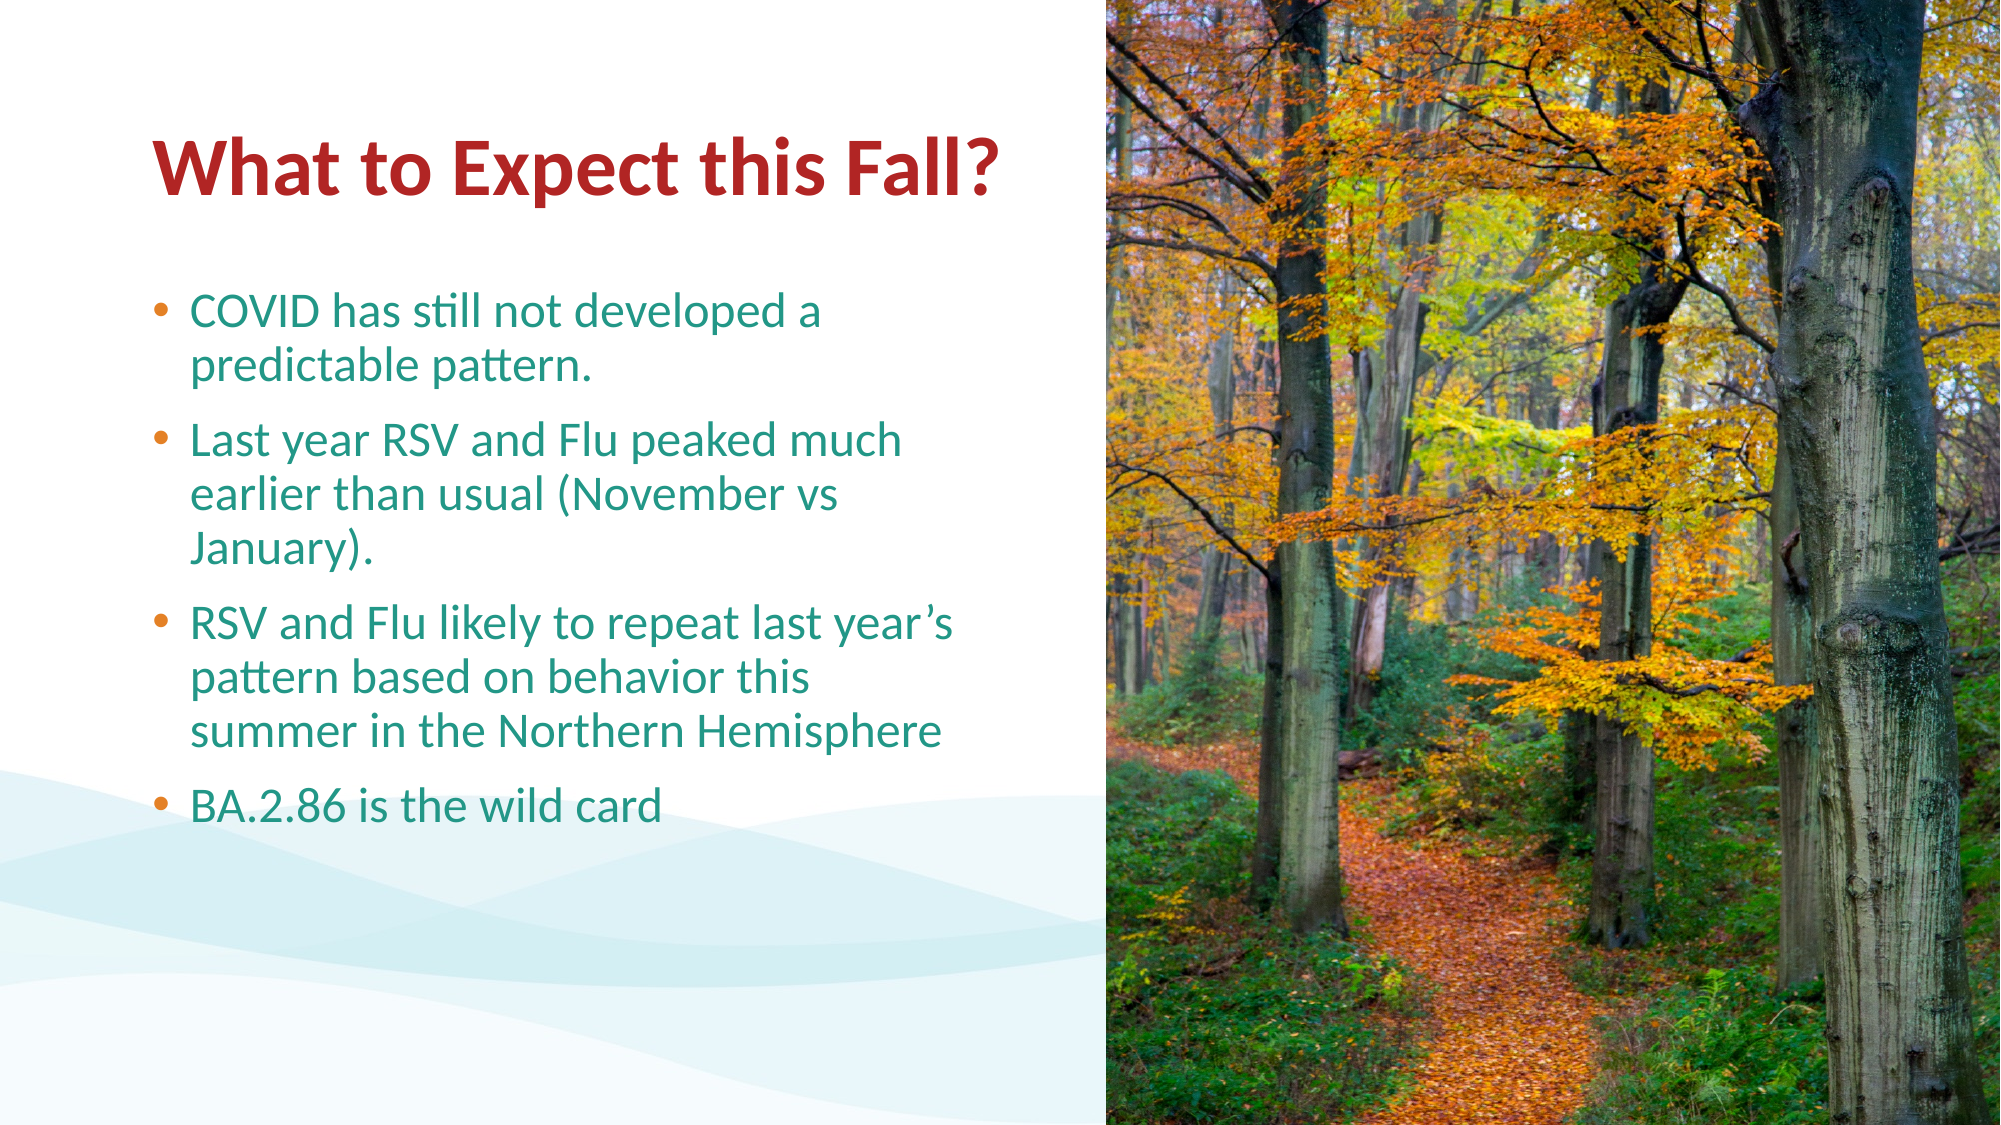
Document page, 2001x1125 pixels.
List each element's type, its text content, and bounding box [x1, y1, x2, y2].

title What to Expect this Fall? [137, 59, 1045, 278]
list COVID has still not developed a predictable pattern. Last year RSV and Flu peaked much earlier than usual (November vs January). RSV and Flu likely to repeat last year’s pattern based on behavior this summer in the Northern Hemisphere BA.2.86 is the wild card [137, 277, 988, 992]
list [1106, 0, 2000, 1125]
picture [0, 0, 1106, 1125]
